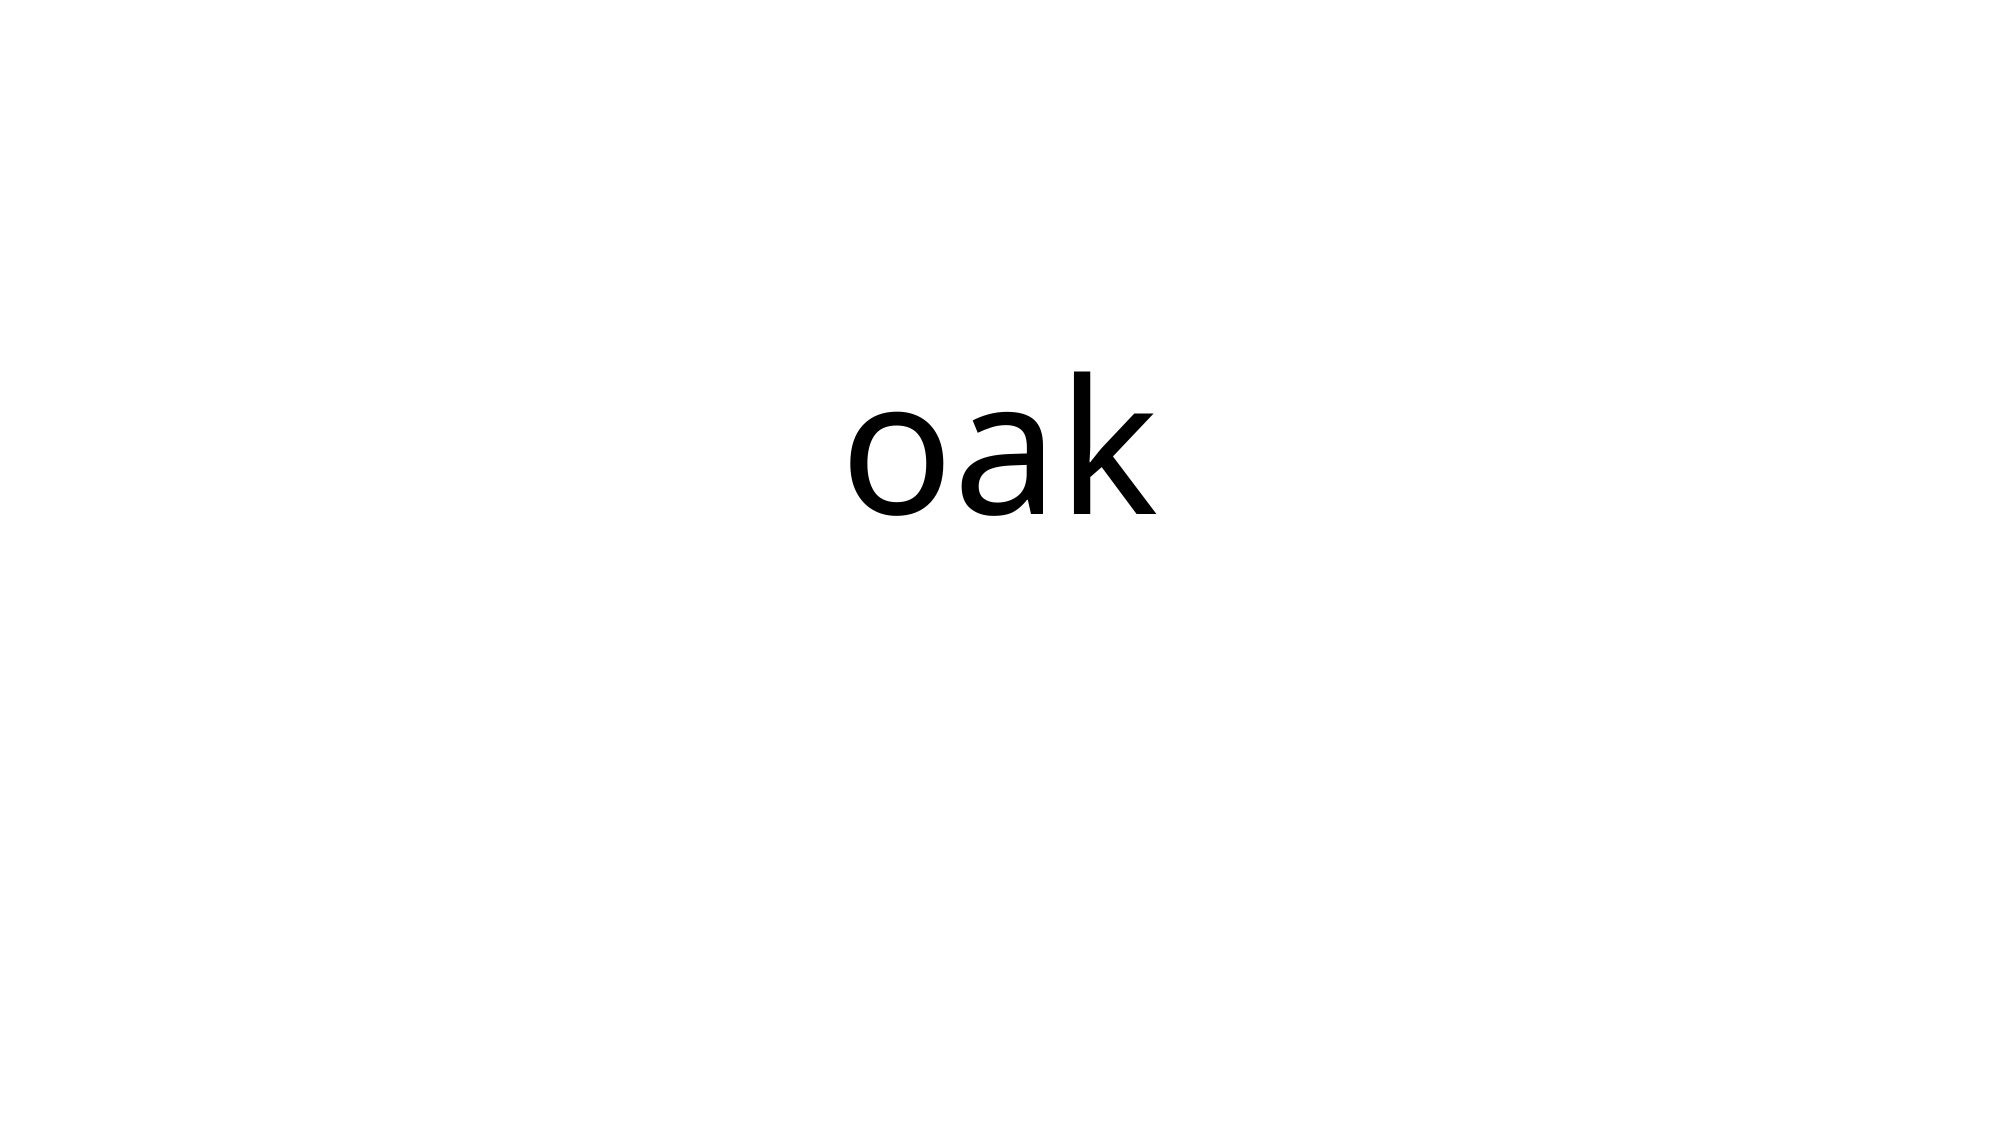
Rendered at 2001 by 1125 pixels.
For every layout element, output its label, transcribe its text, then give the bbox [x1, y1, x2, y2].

title oak [362, 375, 1638, 563]
